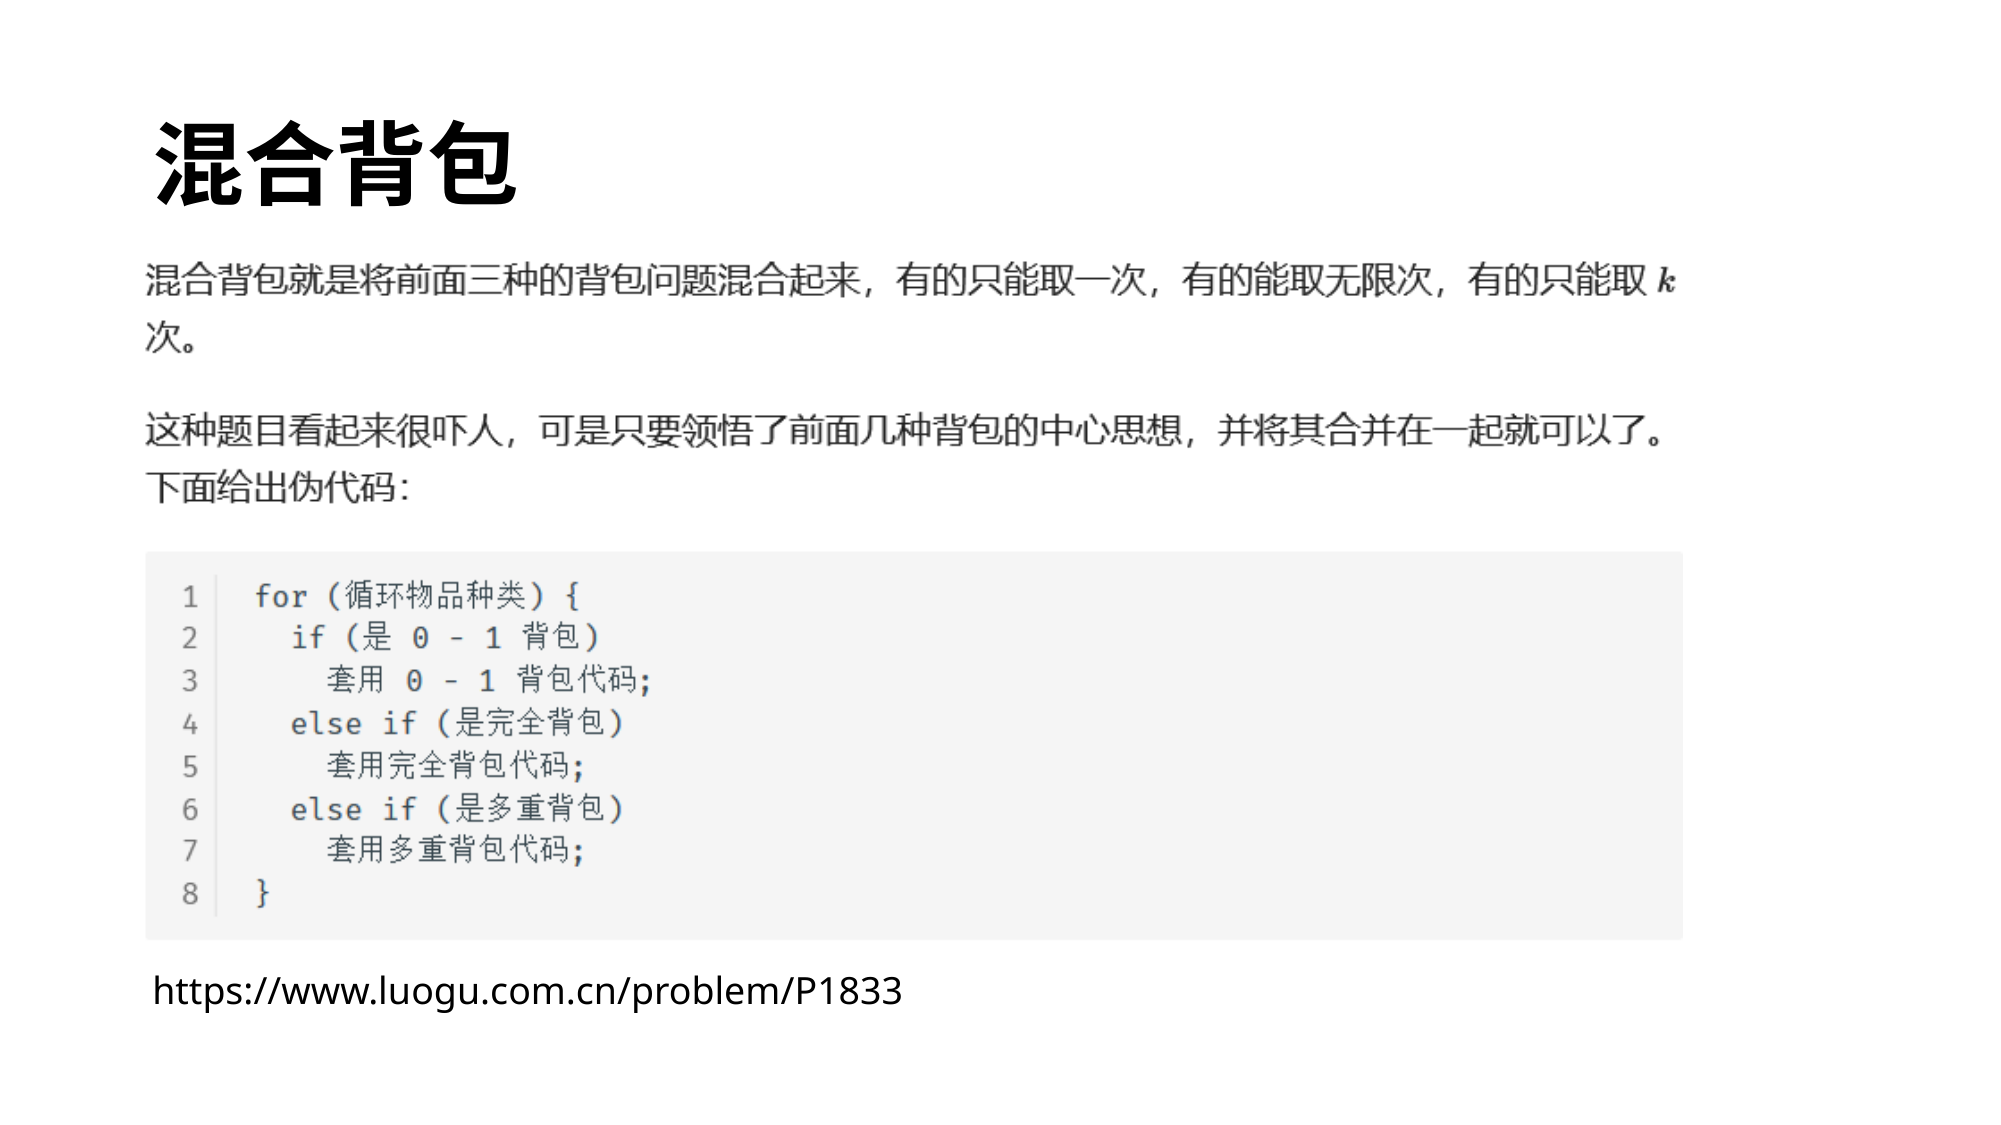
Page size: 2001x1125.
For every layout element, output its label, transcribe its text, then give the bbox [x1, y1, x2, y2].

text_box https://www.luogu.com.cn/problem/P1833 [137, 960, 1138, 1020]
title 混合背包 [137, 59, 1863, 278]
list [137, 253, 1683, 960]
